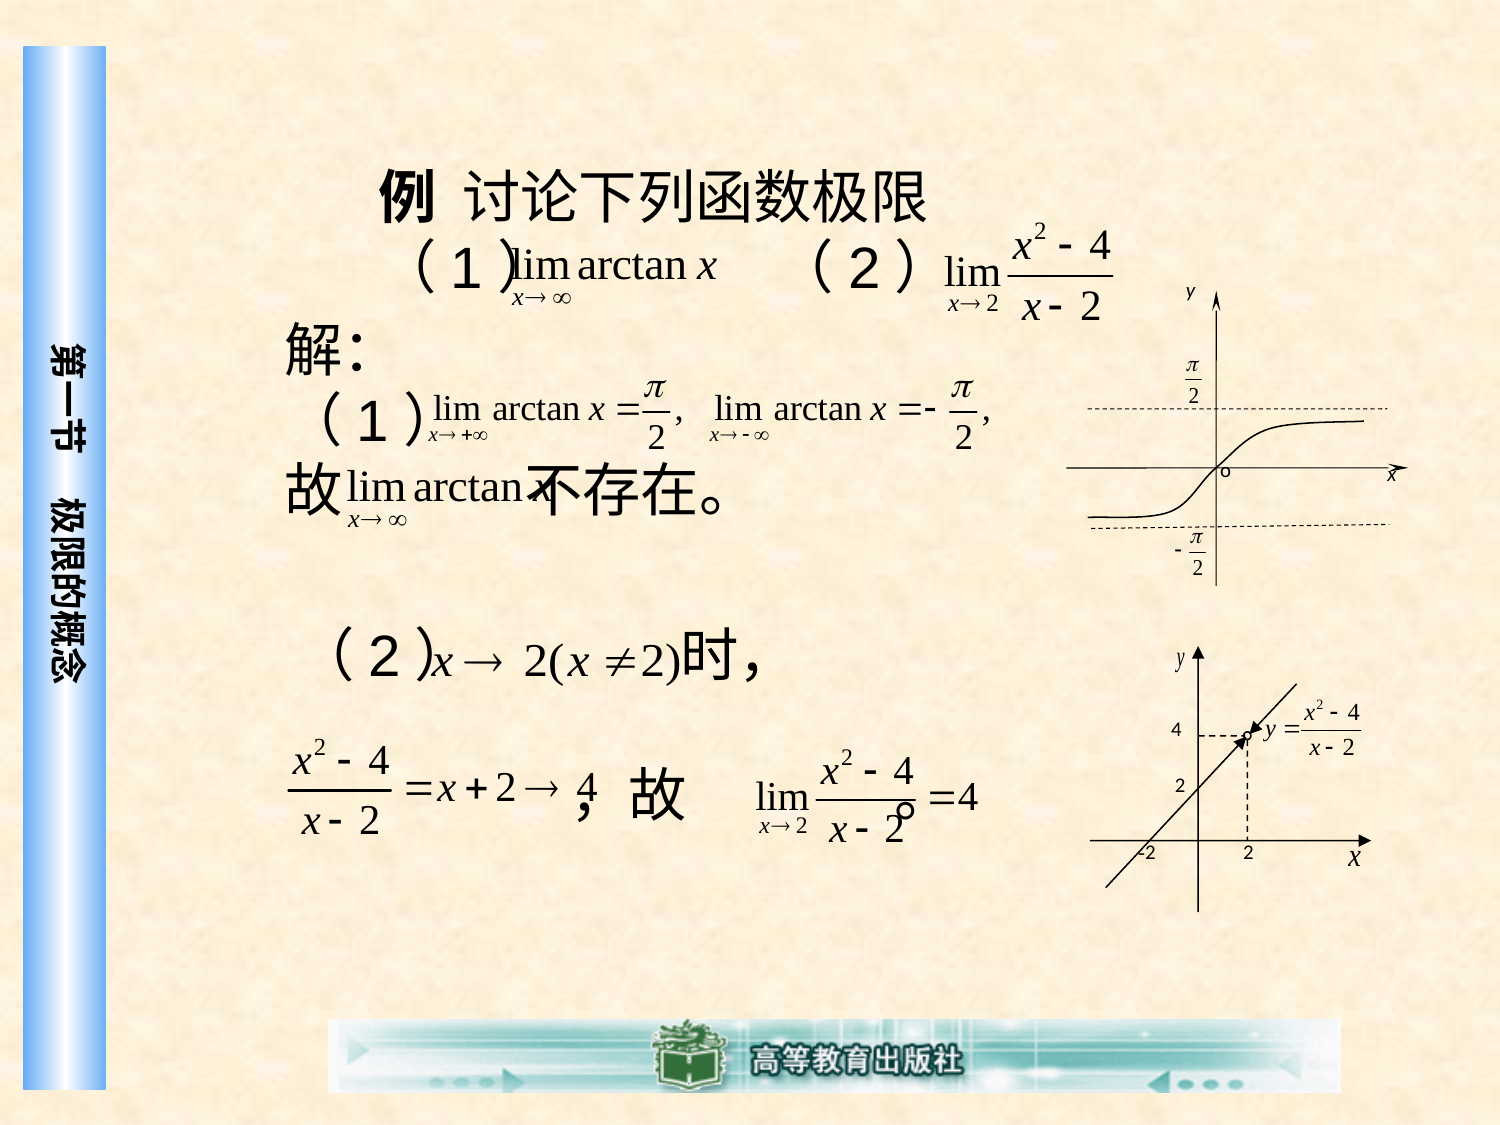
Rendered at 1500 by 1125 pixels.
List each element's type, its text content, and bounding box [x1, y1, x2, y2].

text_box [925, 210, 1121, 331]
picture [0, 1, 1500, 1125]
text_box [738, 737, 985, 852]
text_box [503, 234, 728, 317]
text_box 解： （1） 故 不存在。 [269, 305, 985, 531]
text_box 第一节 极限的概念 [23, 328, 100, 739]
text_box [421, 362, 690, 458]
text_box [702, 362, 996, 458]
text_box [1066, 269, 1419, 587]
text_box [1089, 644, 1372, 927]
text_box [421, 632, 692, 696]
text_box [23, 46, 106, 1090]
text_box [280, 726, 605, 844]
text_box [339, 456, 564, 540]
text_box （2） 时， ，故 。 [281, 610, 1067, 836]
text_box 例 讨论下列函数极限 （1） （2） [363, 152, 1079, 305]
